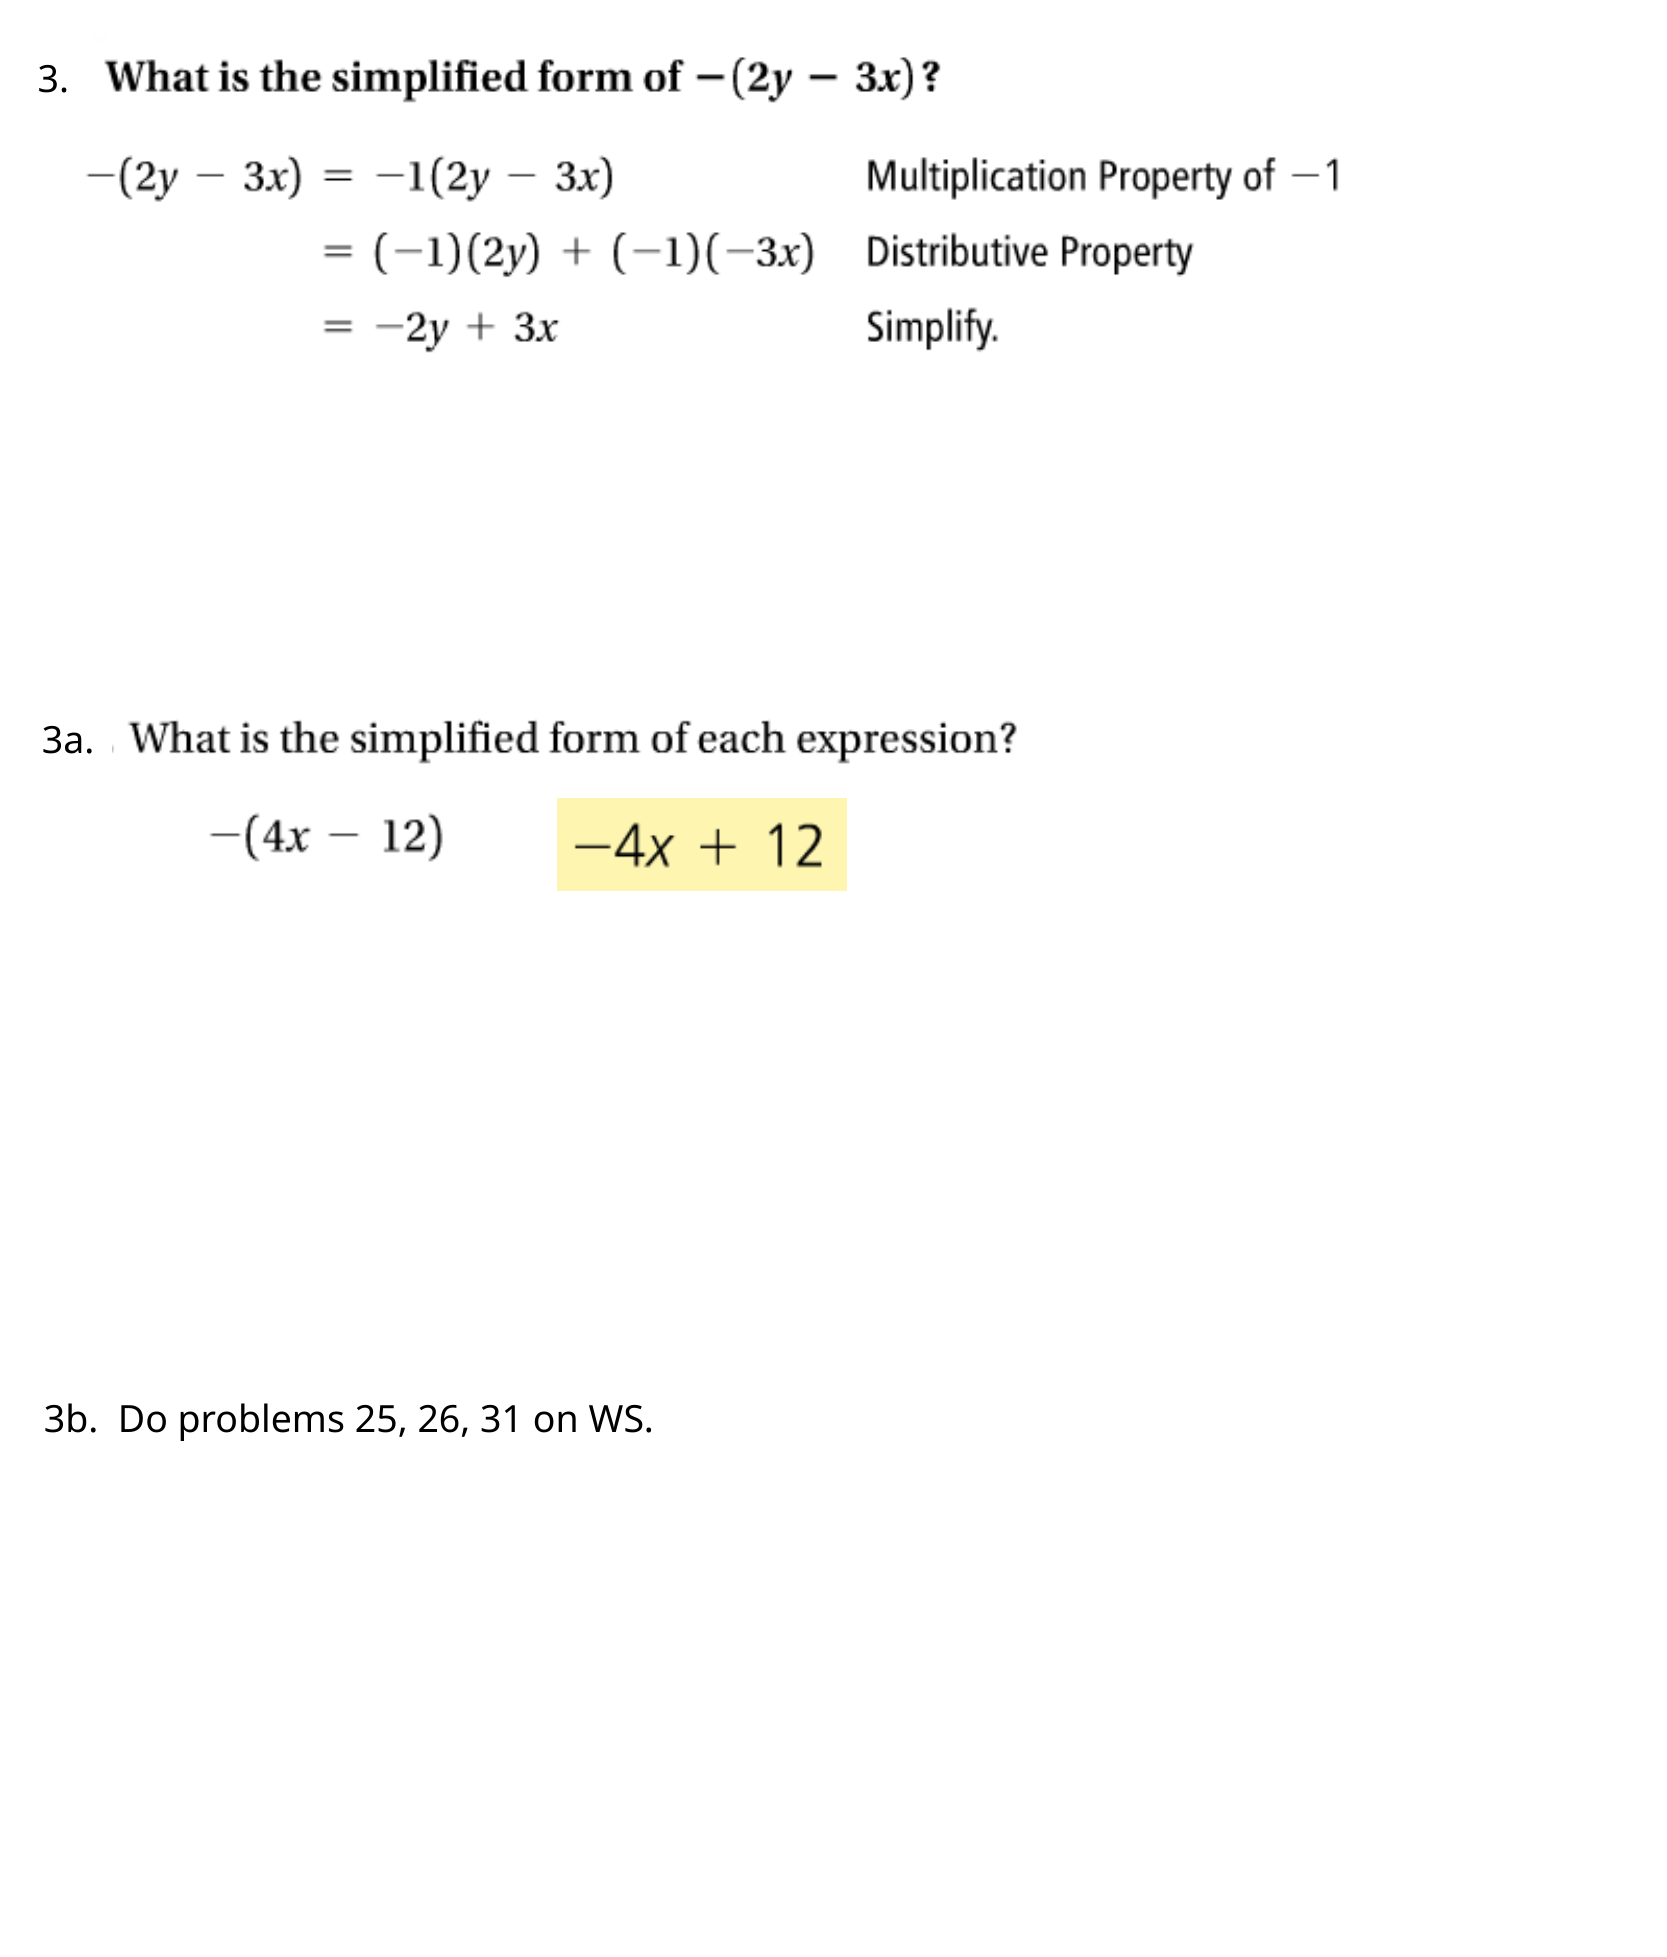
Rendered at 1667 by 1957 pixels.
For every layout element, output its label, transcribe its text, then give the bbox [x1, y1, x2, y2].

text_box 3. [22, 47, 86, 108]
picture [112, 704, 1024, 773]
picture [70, 133, 1357, 369]
picture [203, 793, 454, 887]
picture [93, 35, 957, 113]
picture [556, 798, 848, 891]
text_box 3b. Do problems 25, 26, 31 on WS. [29, 1387, 845, 1448]
text_box 3a. [27, 708, 108, 768]
